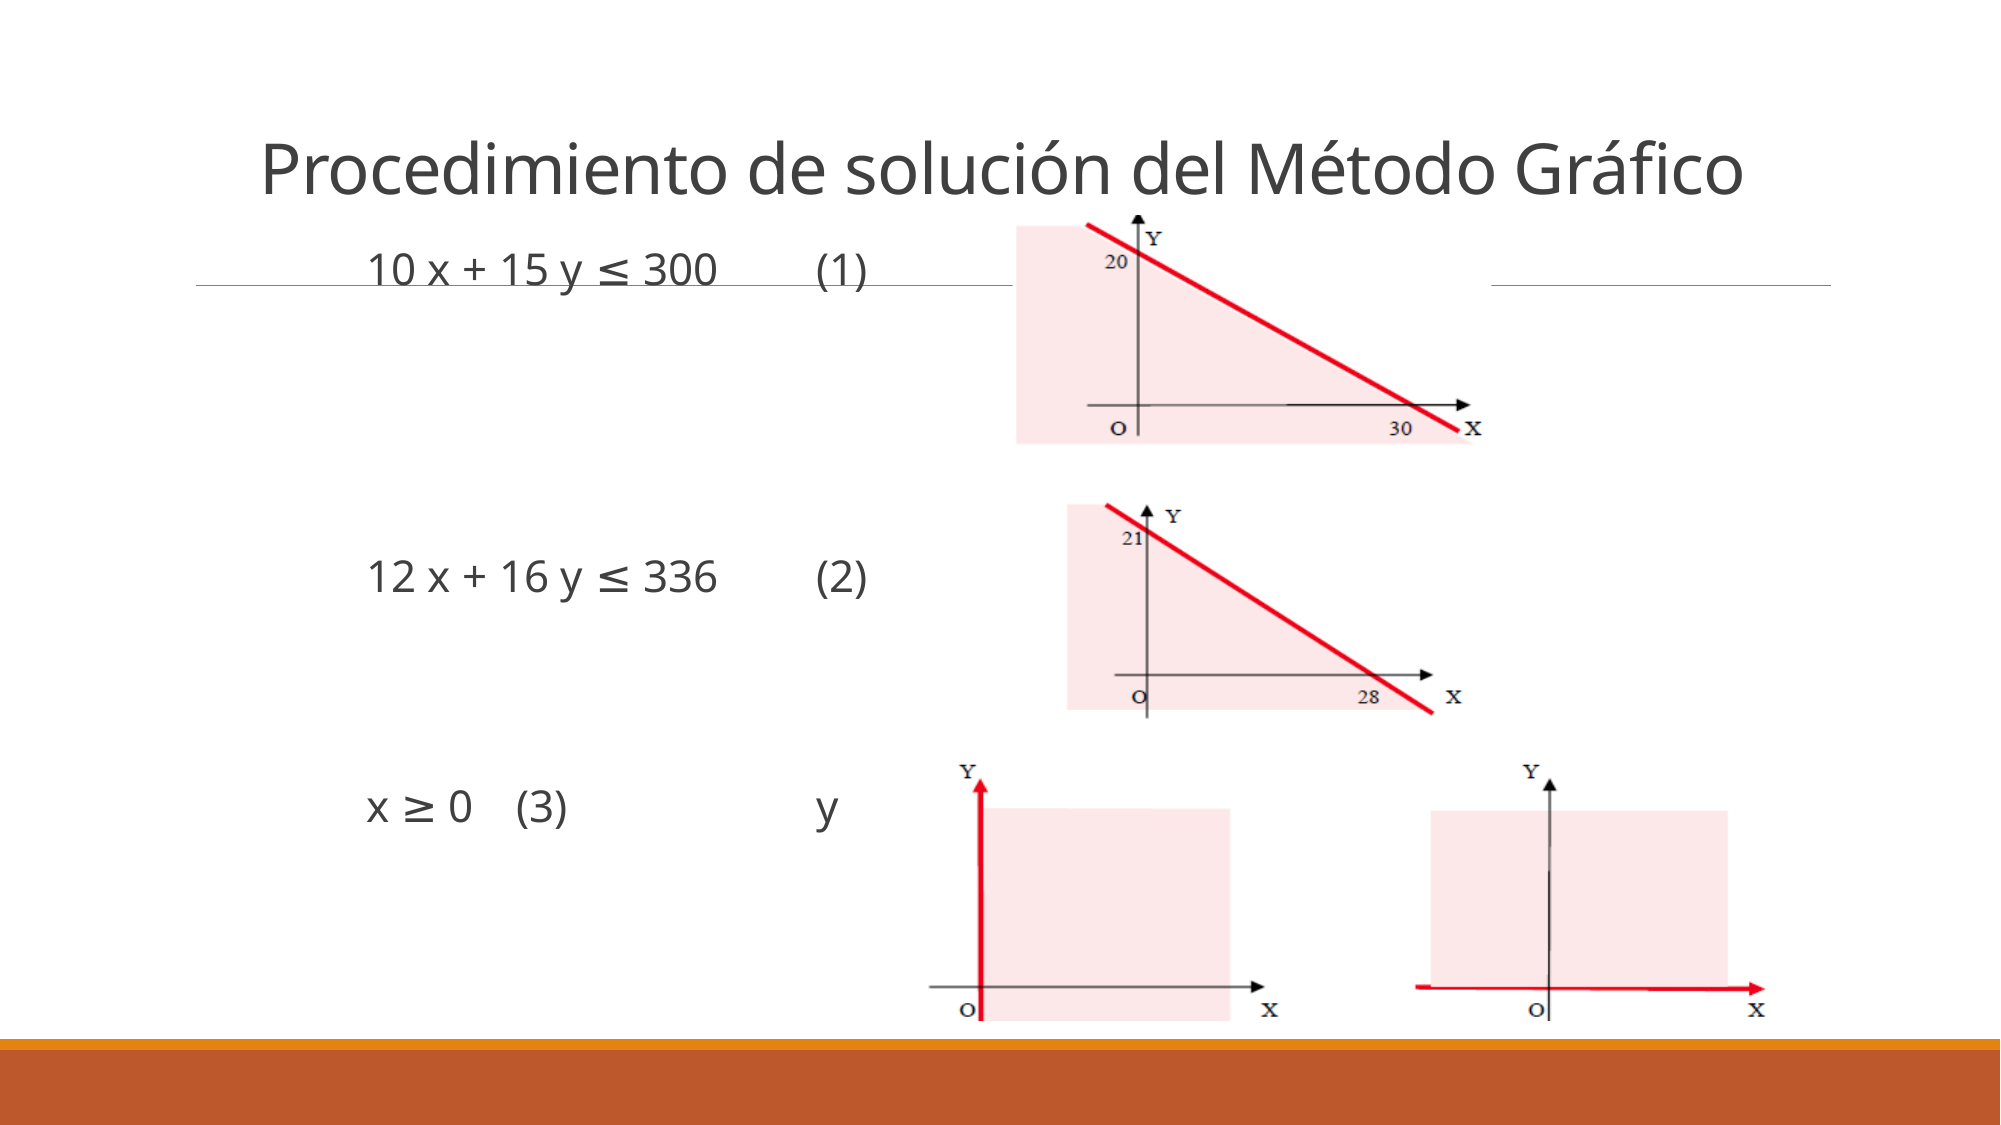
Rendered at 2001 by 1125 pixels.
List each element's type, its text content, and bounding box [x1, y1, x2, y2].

list 10 x + 15 y ≤ 300 (1) 12 x + 16 y ≤ 336 (2) x ≥ 0 (3) y ≥ 0 (4) [216, 240, 1784, 1059]
picture [850, 760, 1789, 1022]
picture [1012, 214, 1493, 451]
picture [1061, 487, 1474, 719]
title Procedimiento de solución del Método Gráfico [243, 41, 1763, 217]
